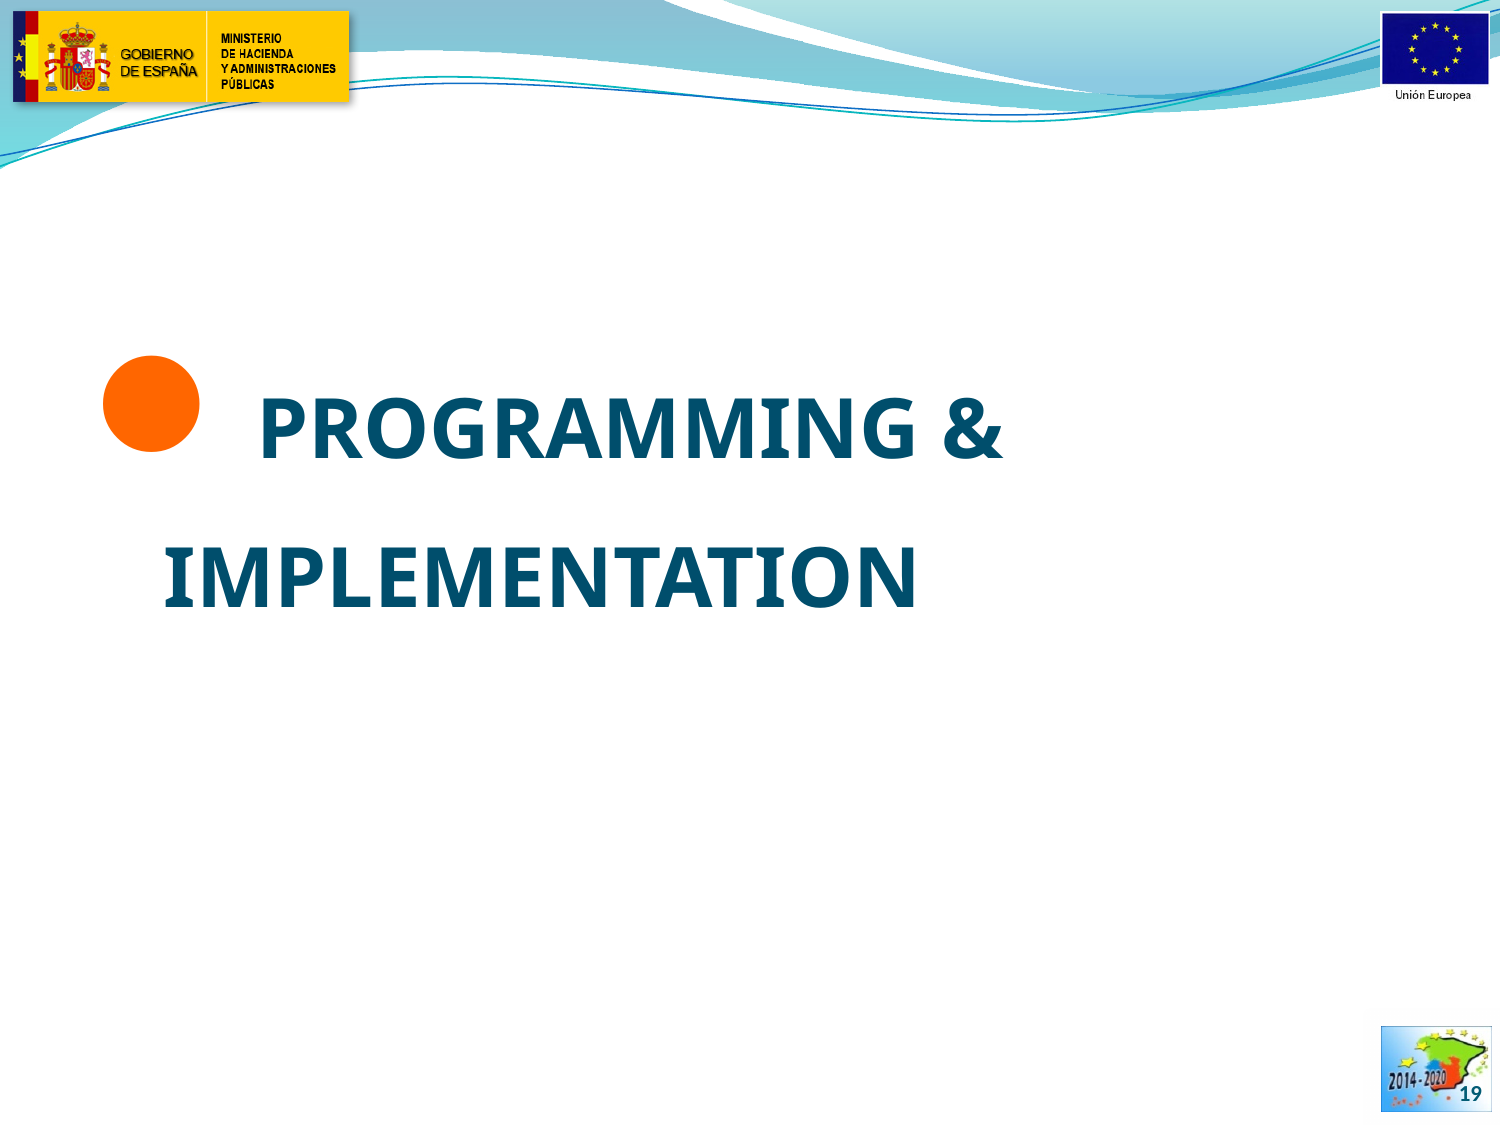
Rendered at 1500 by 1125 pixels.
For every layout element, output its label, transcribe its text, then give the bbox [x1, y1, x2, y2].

slide_number 19 [1411, 1058, 1483, 1106]
picture [1380, 11, 1490, 102]
picture [13, 11, 349, 102]
picture [1381, 1026, 1492, 1112]
list PROGRAMMING & IMPLEMENTATION [75, 317, 1459, 1059]
